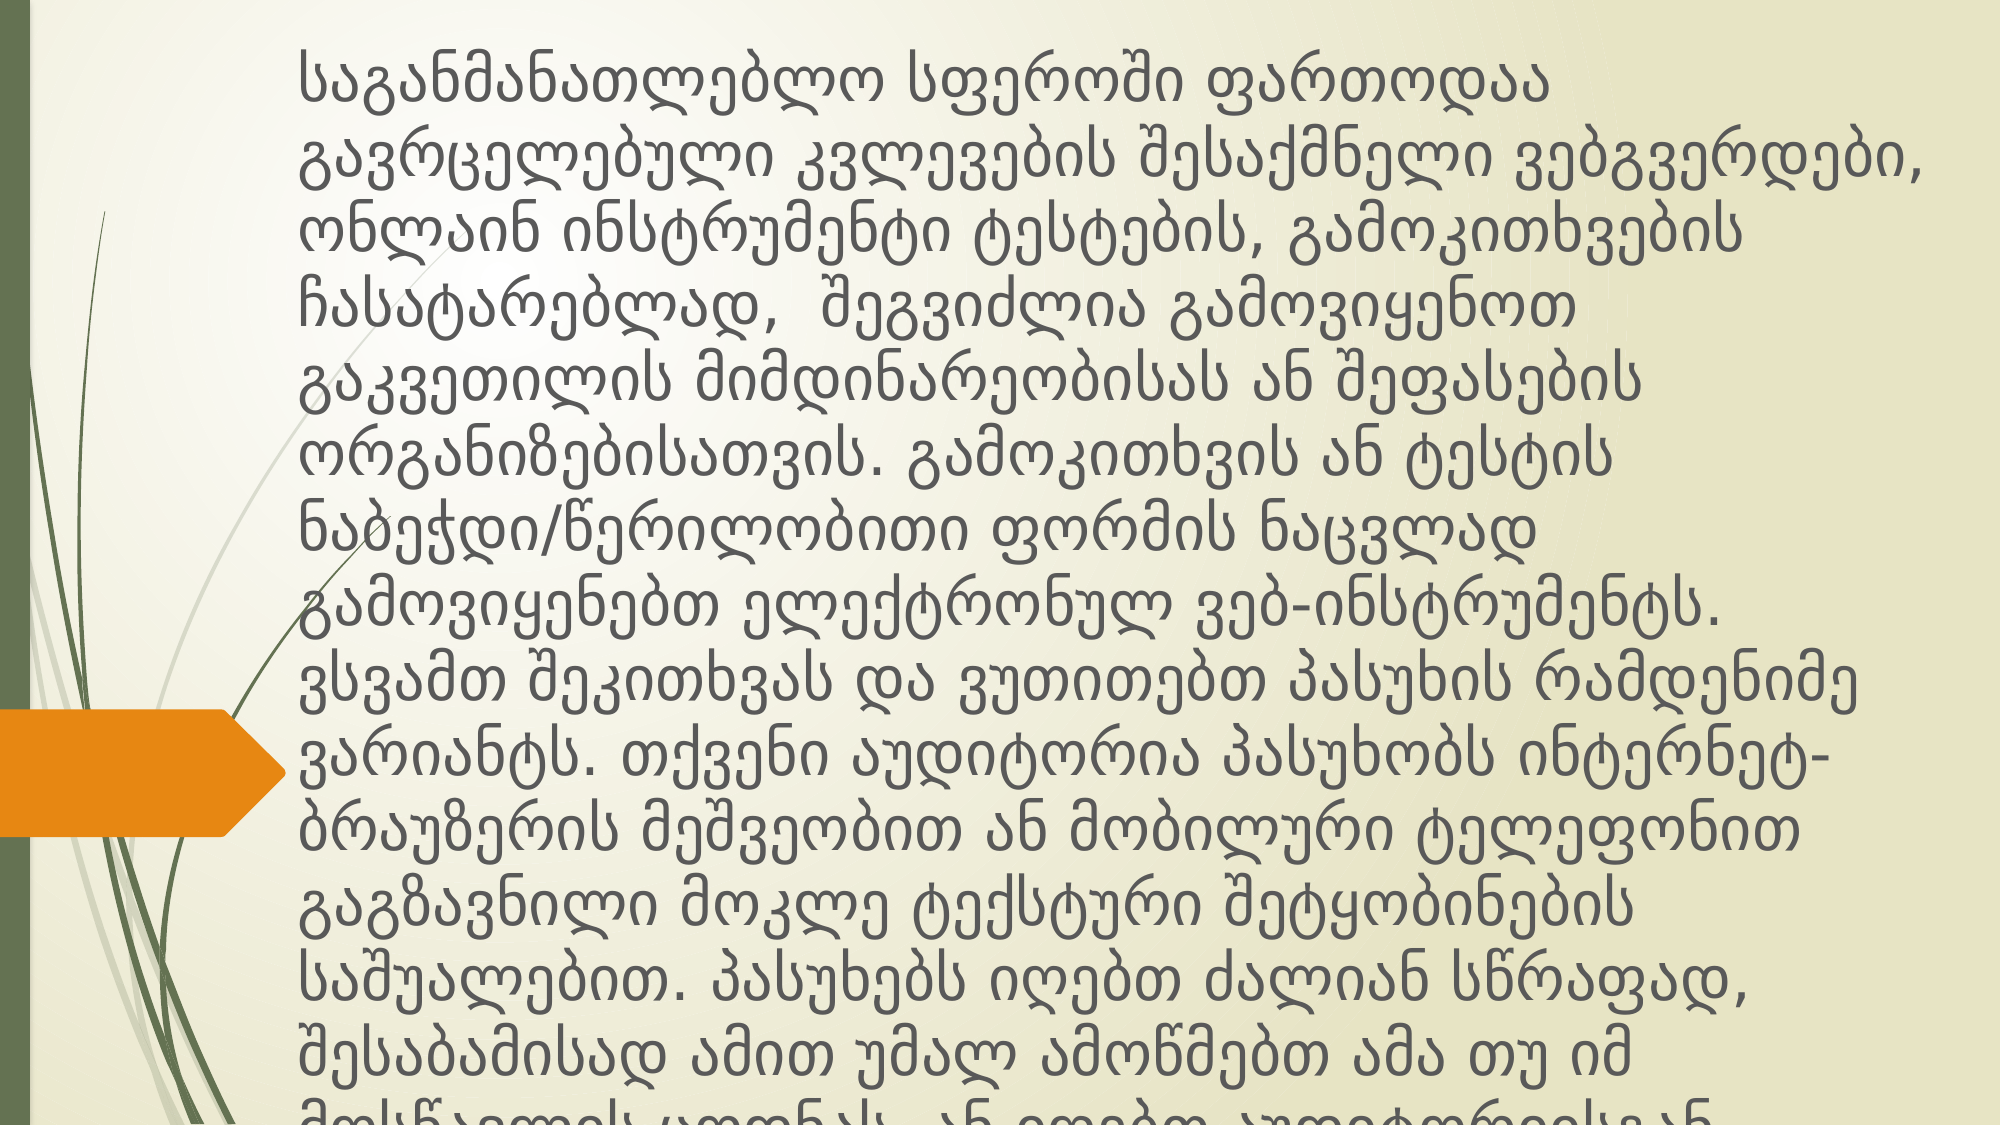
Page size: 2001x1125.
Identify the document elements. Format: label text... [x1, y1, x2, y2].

subtitle საგანმანათლებლო სფეროში ფართოდაა გავრცელებული კვლევების შესაქმნელი ვებგვერდები, ონლაინ ინსტრუმენტი ტესტების, გამოკითხვების ჩასატარებლად, შეგვიძლია გამოვიყენოთ გაკვეთილის მიმდინარეობისას ან შეფასების ორგანიზებისათვის. გამოკითხვის ან ტესტის ნაბეჭდი/წერილობითი ფორმის ნაცვლად გამოვიყენებთ ელექტრონულ ვებ-ინსტრუმენტს. ვსვამთ შეკითხვას და ვუთითებთ პასუხის რამდენიმე ვარიანტს. თქვენი აუდიტორია პასუხობს ინტერნეტ-ბრაუზერის მეშვეობით ან მობილური ტელეფონით გაგზავნილი მოკლე ტექსტური შეტყობინების საშუალებით. პასუხებს იღებთ ძალიან სწრაფად, შესაბამისად ამით უმალ ამოწმებთ ამა თუ იმ მოსწავლის ცოდნას, ან იღებთ აუდიტორიისგან უკუკავშირს. [282, 31, 1979, 1095]
